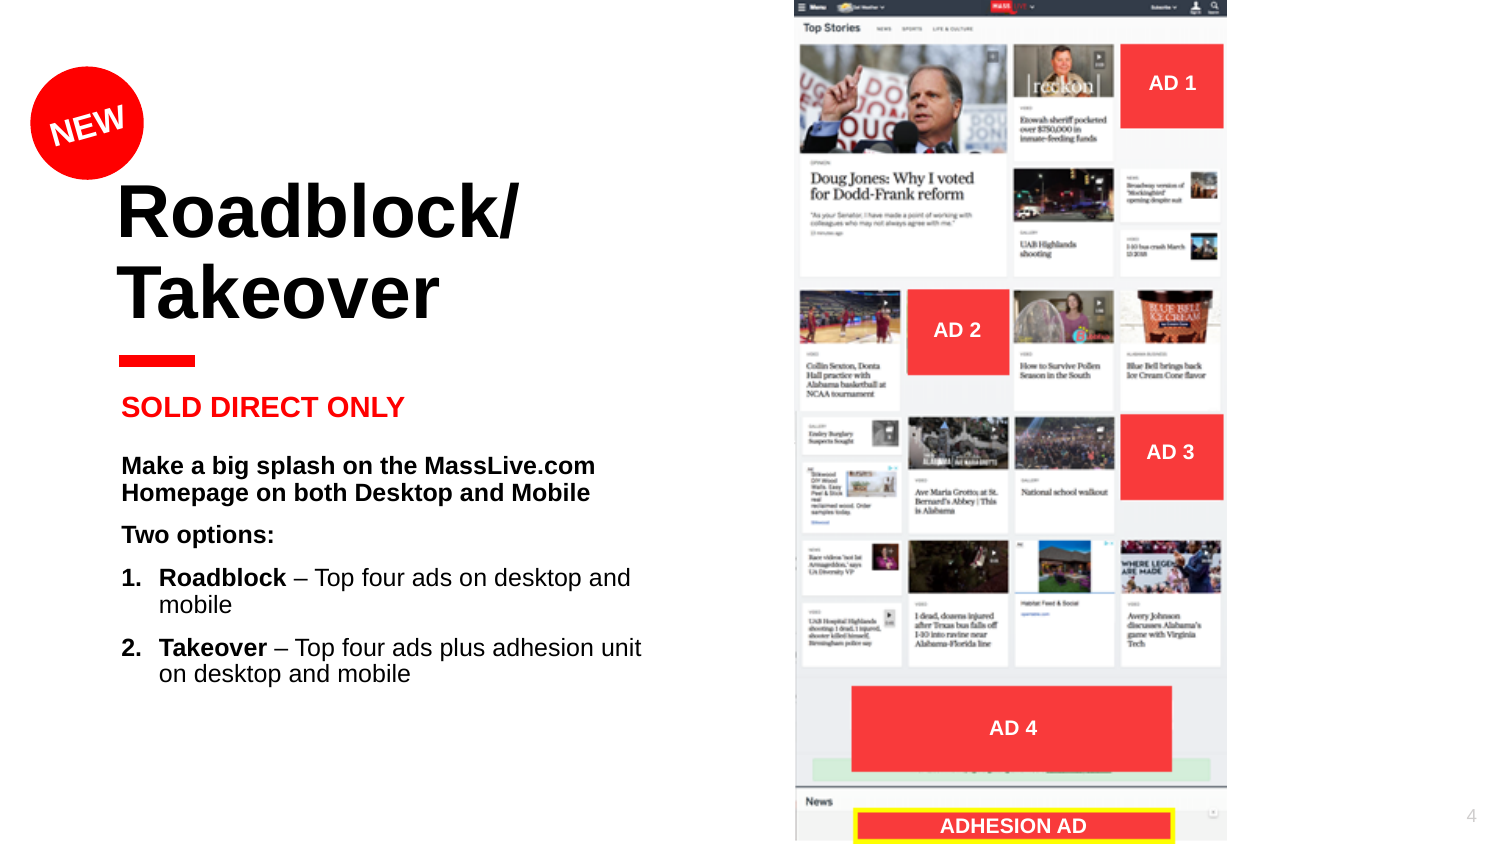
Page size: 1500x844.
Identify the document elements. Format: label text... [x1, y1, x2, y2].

picture [794, 0, 1227, 844]
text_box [30, 65, 147, 180]
text_box SOLD DIRECT ONLY [106, 380, 522, 431]
slide_number 4 [1396, 792, 1493, 838]
list Make a big splash on the MassLive.com Homepage on both Desktop and Mobile Two options: Roadblock – Top four ads on desktop and mobile Takeover – Top four ads plus adhesion unit on desktop and mobile [106, 445, 675, 785]
title Roadblock/Takeover [101, 165, 569, 624]
